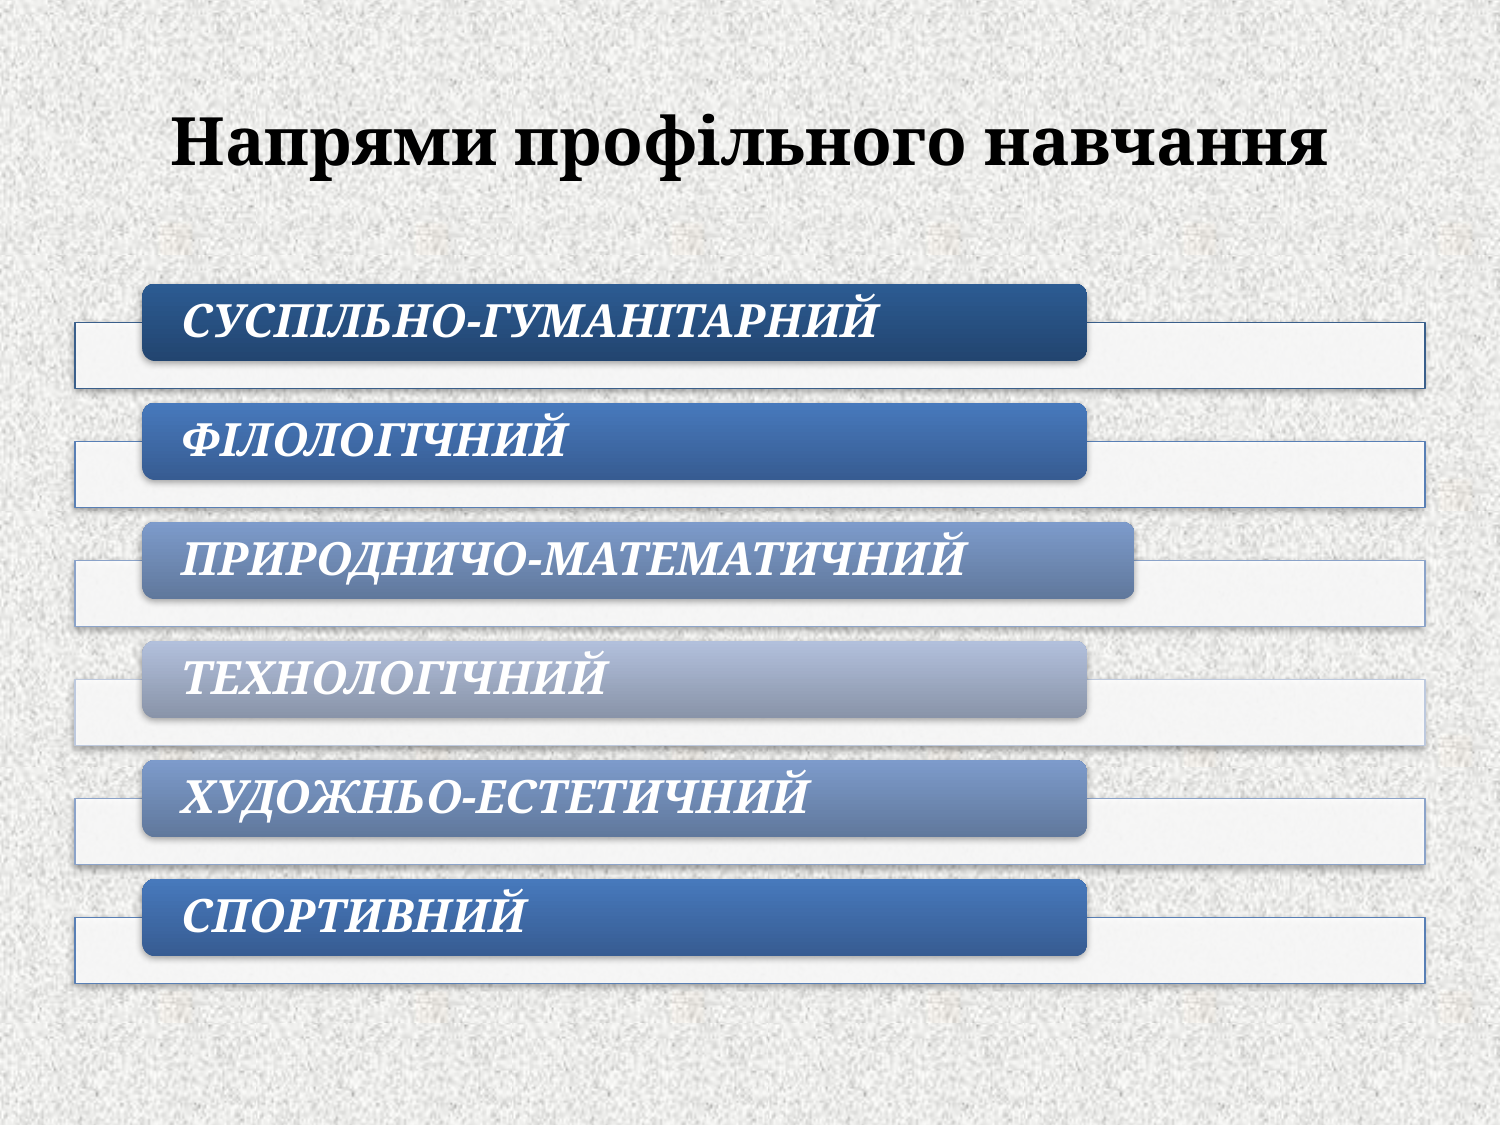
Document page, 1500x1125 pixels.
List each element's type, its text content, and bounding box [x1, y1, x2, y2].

picture [0, 0, 1500, 1125]
title Напрями профільного навчання [75, 45, 1425, 233]
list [74, 262, 1426, 1006]
